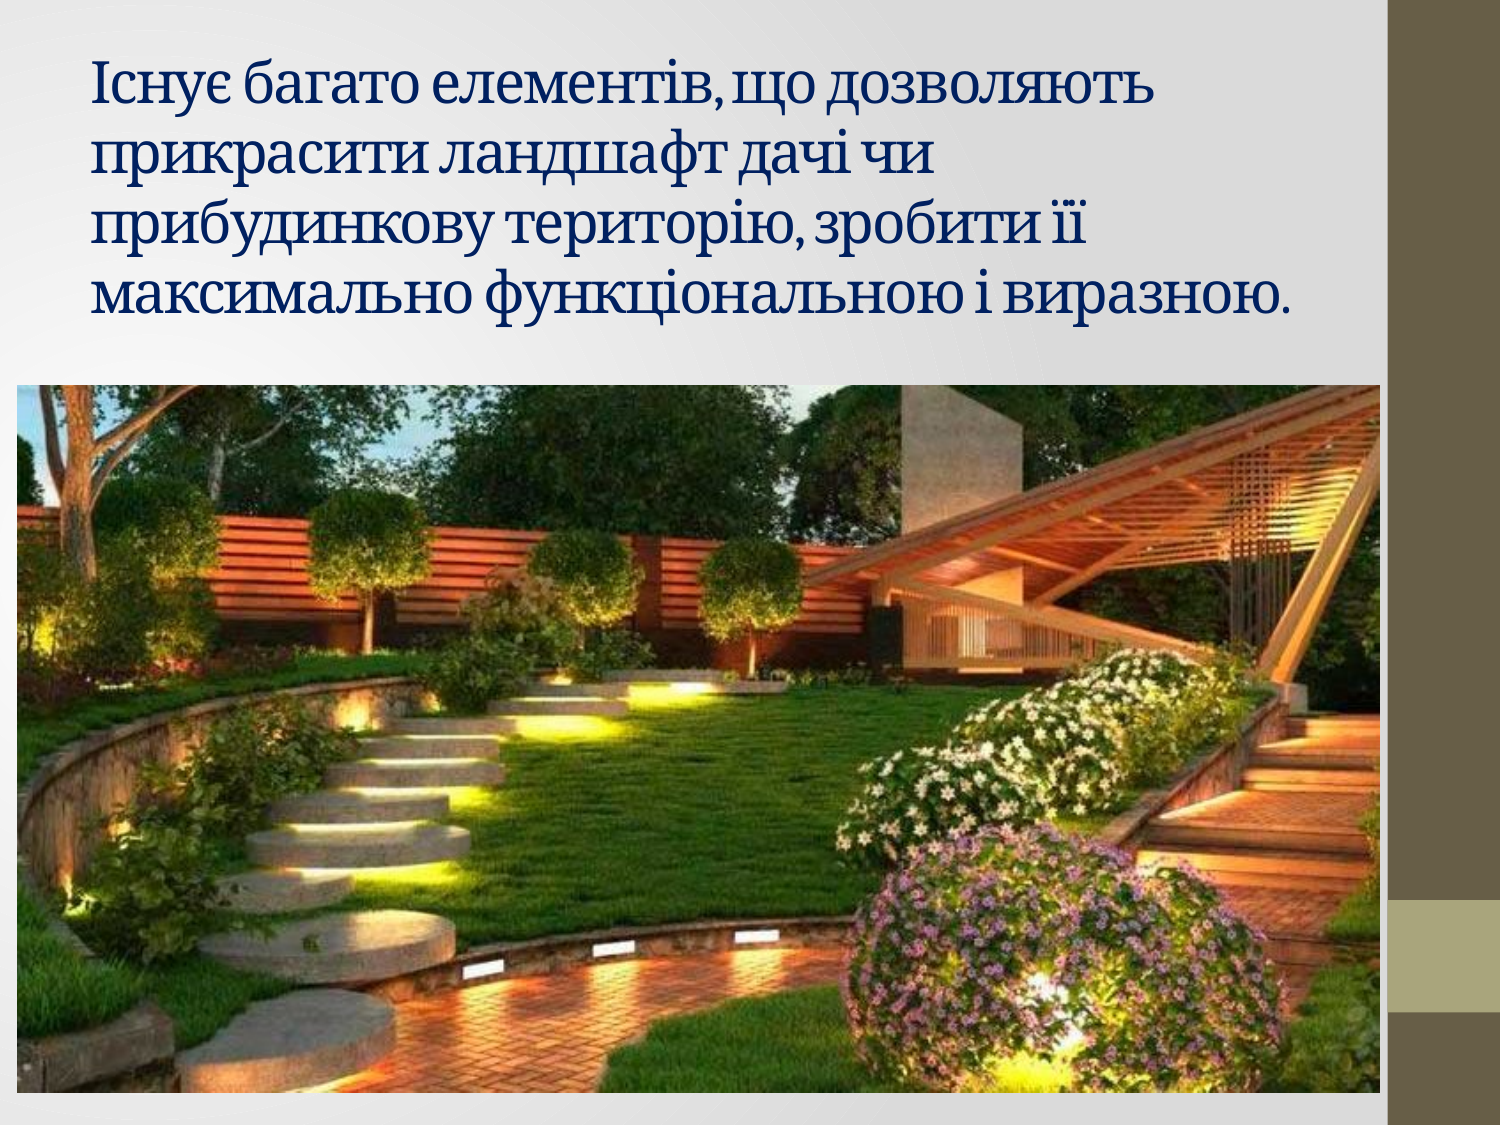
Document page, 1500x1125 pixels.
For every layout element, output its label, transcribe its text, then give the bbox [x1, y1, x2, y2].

title Існує багато елементів, що дозволяють прикрасити ландшафт дачі чи прибудинкову територію, зробити її максимально функціональною і виразною. [75, 45, 1325, 327]
picture [17, 384, 1381, 1094]
